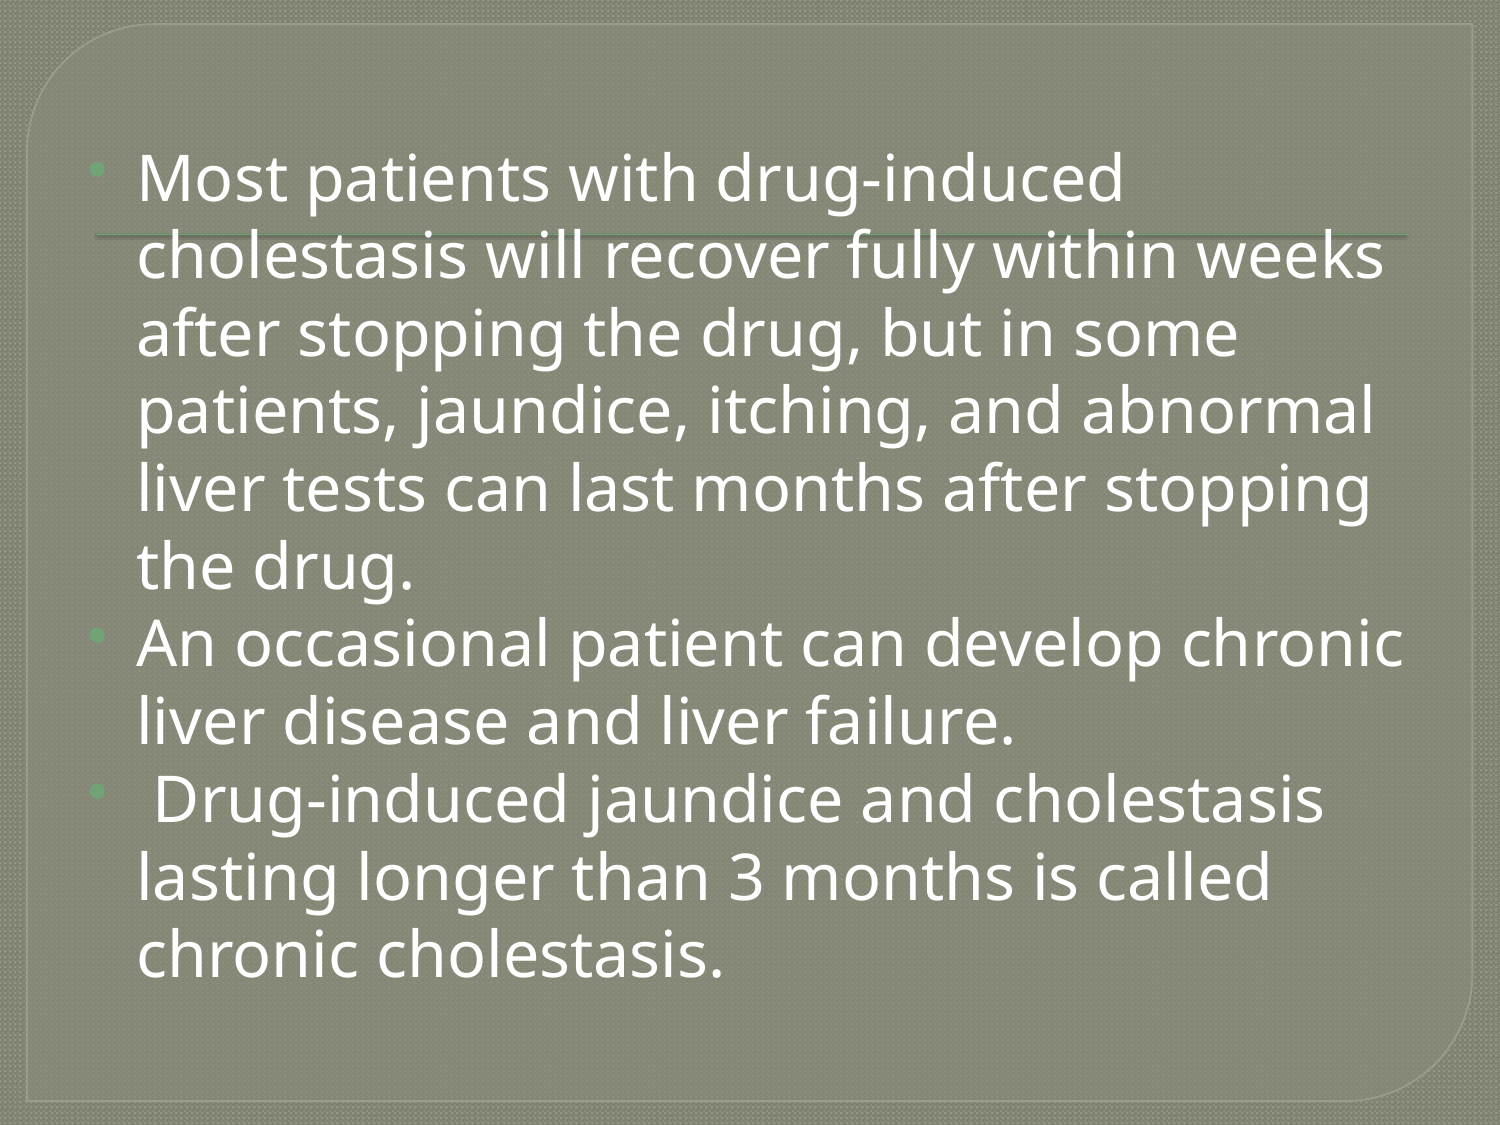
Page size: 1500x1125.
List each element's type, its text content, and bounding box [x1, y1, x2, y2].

list Most patients with drug-induced cholestasis will recover fully within weeks after stopping the drug, but in some patients, jaundice, itching, and abnormal liver tests can last months after stopping the drug. An occasional patient can develop chronic liver disease and liver failure. Drug-induced jaundice and cholestasis lasting longer than 3 months is called chronic cholestasis. [75, 128, 1425, 1005]
